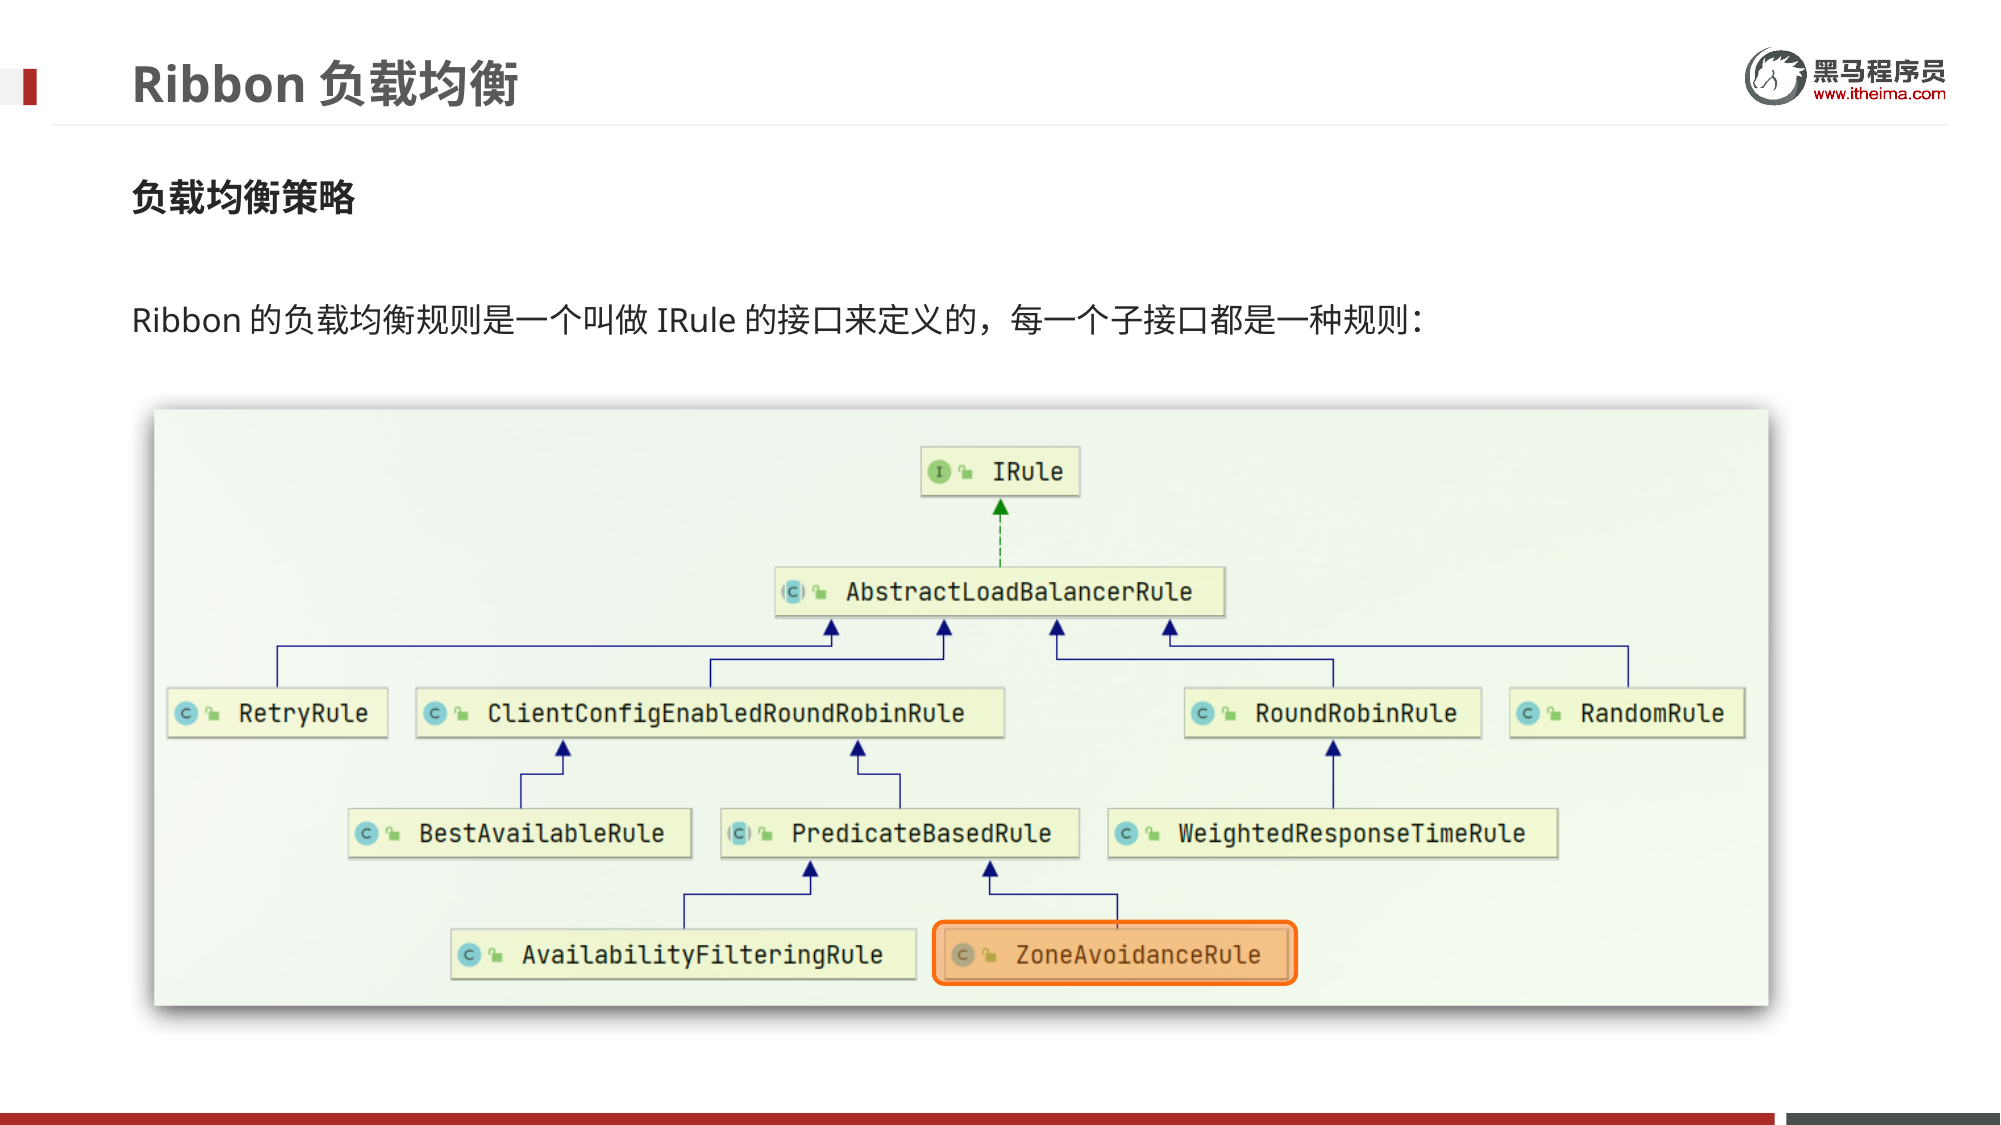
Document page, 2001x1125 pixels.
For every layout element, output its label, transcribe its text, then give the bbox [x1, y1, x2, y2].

list 负载均衡策略 [116, 154, 1880, 239]
title Ribbon负载均衡 [116, 40, 1556, 125]
picture [1744, 46, 1946, 106]
list Ribbon的负载均衡规则是一个叫做IRule的接口来定义的，每一个子接口都是一种规则： [116, 271, 1872, 414]
picture [128, 383, 1796, 1039]
